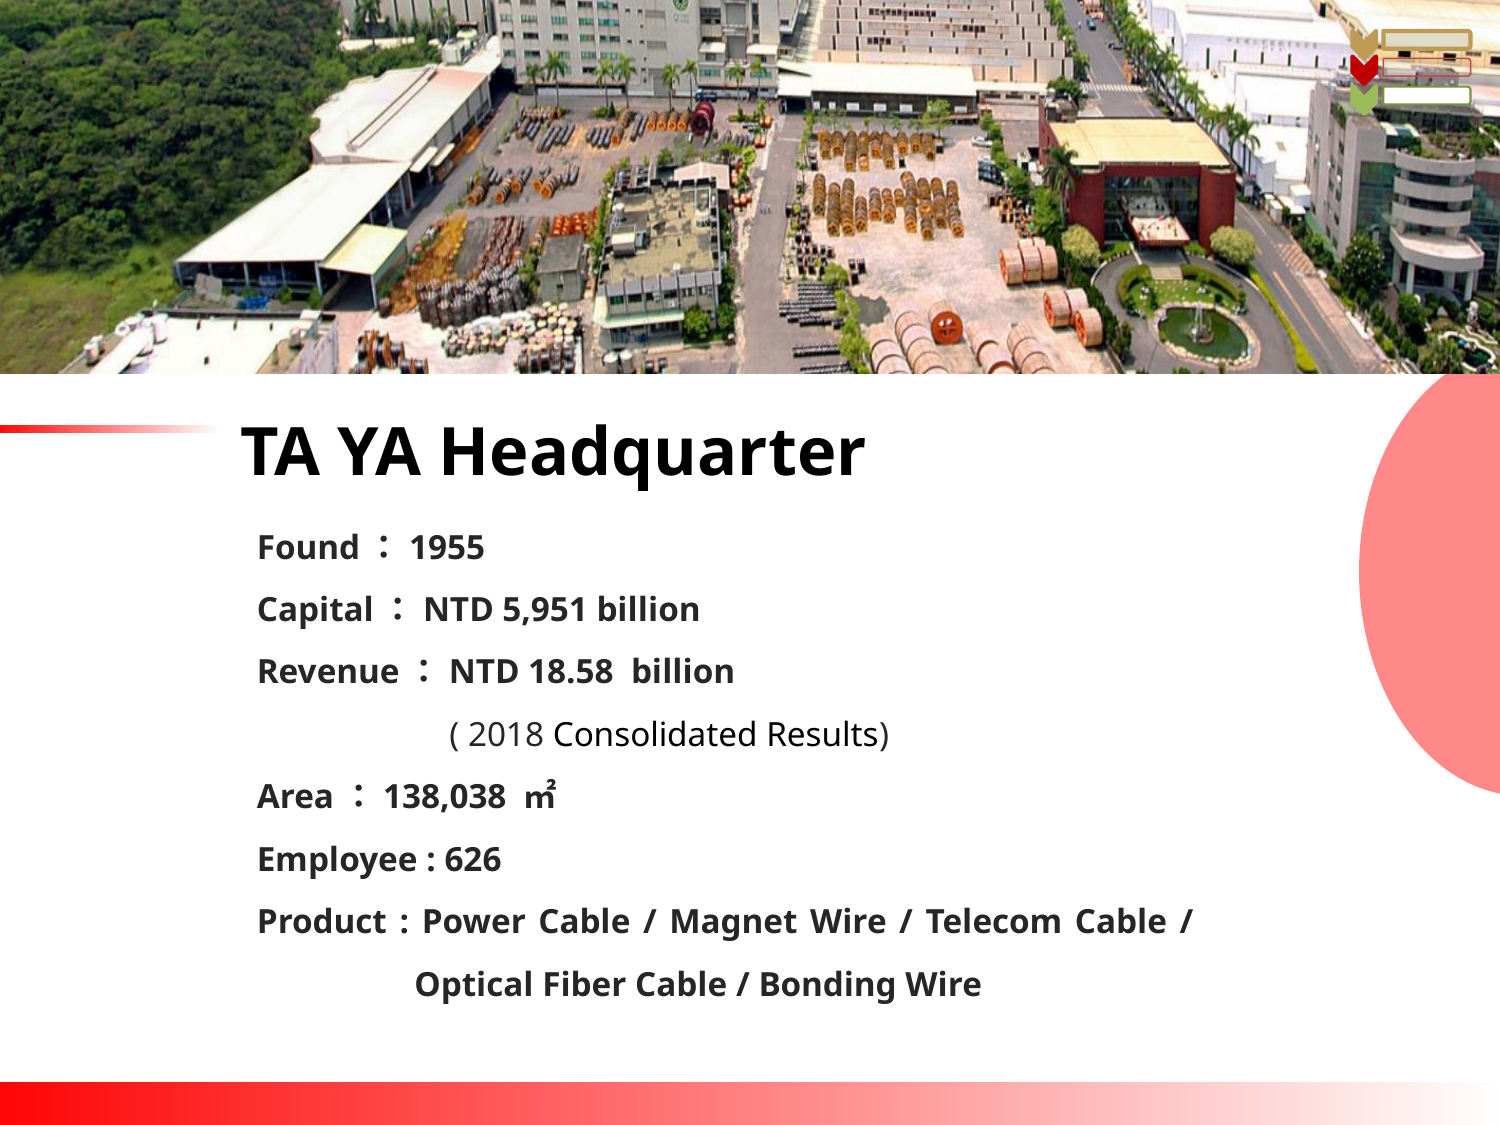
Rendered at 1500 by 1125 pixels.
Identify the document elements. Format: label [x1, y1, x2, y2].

text_box [1352, 30, 1471, 114]
text_box [0, 0, 1500, 1125]
